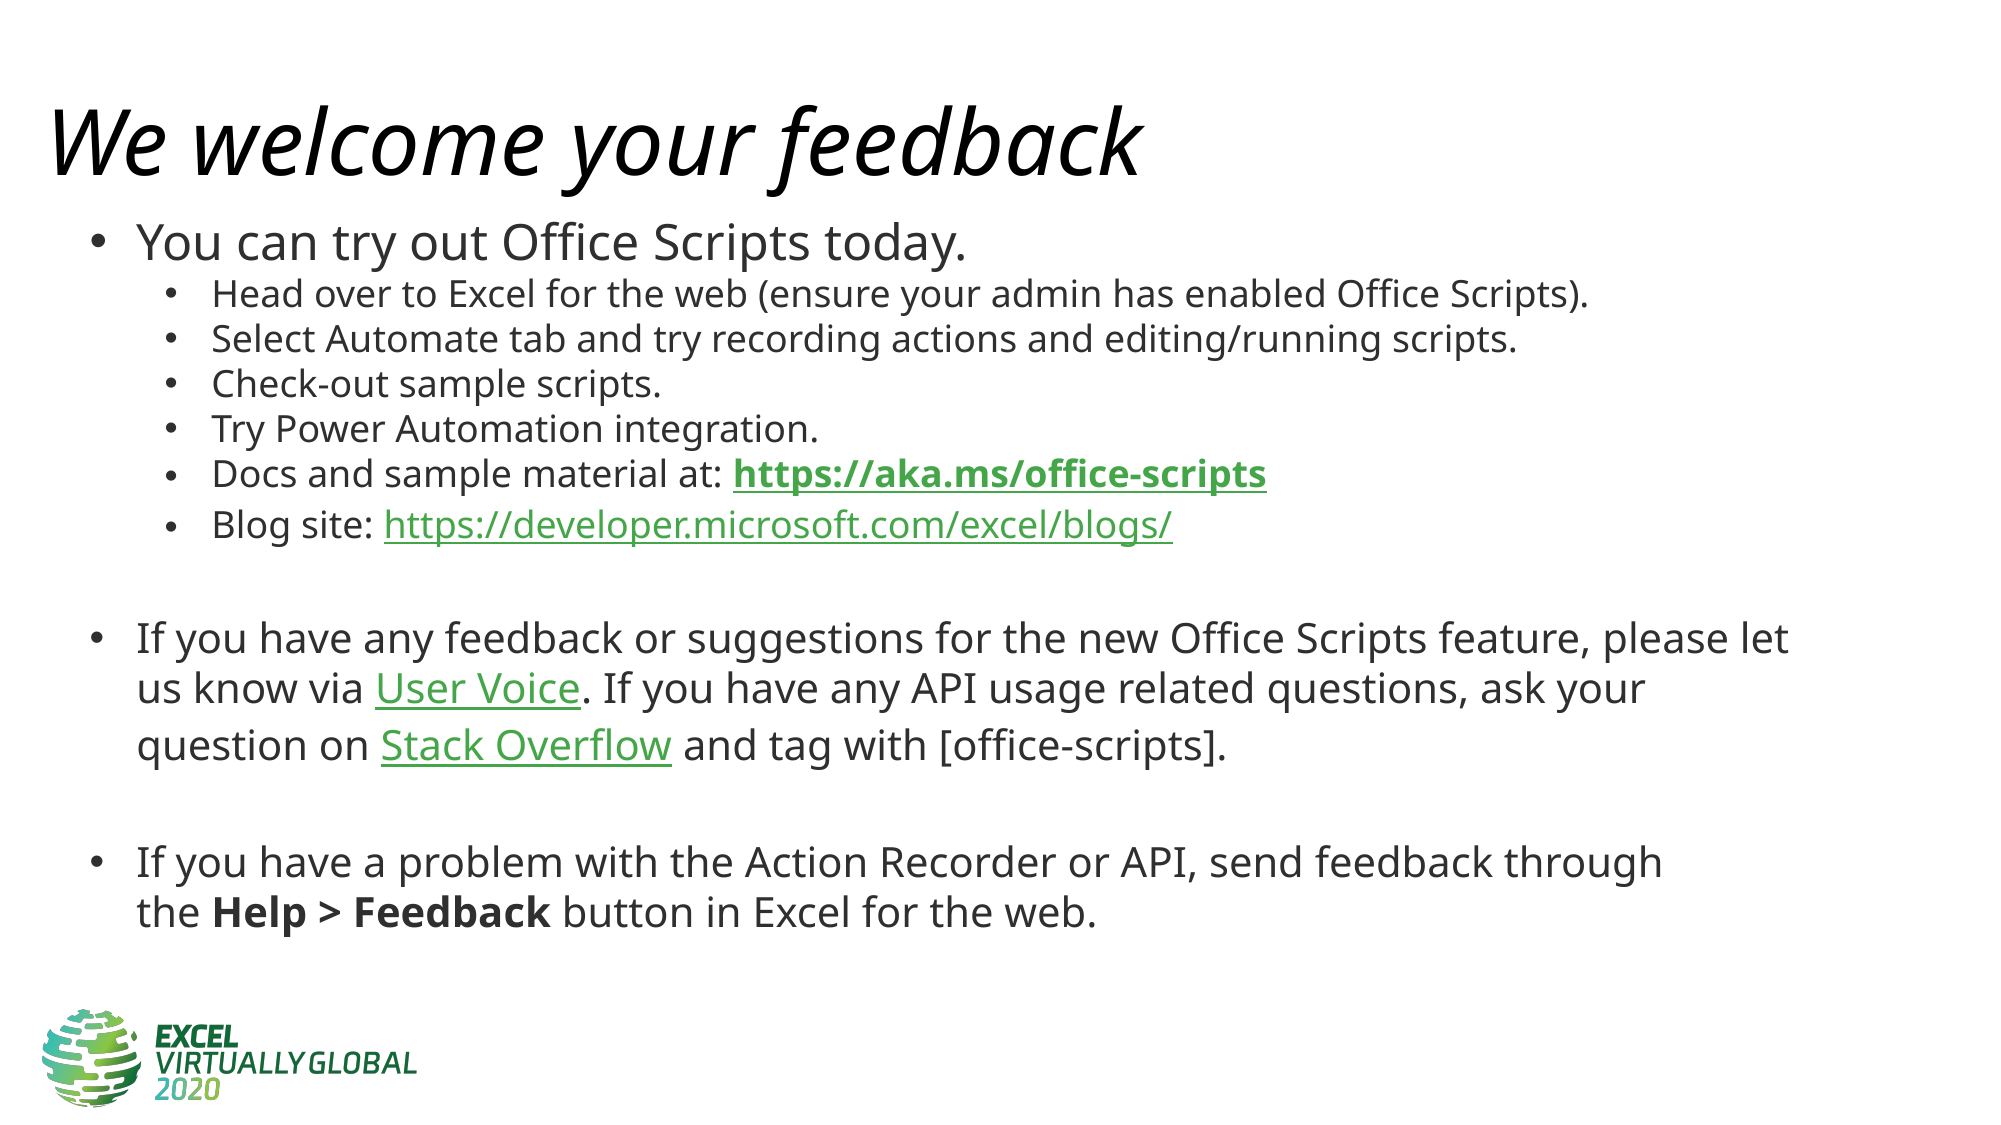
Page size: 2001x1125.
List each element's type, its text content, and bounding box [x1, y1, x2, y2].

text_box You can try out Office Scripts today. Head over to Excel for the web (ensure your admin has enabled Office Scripts). Select Automate tab and try recording actions and editing/running scripts. Check-out sample scripts. Try Power Automation integration. Docs and sample material at: https://aka.ms/office-scripts Blog site: https://developer.microsoft.com/excel/blogs/ If you have any feedback or suggestions for the new Office Scripts feature, please let us know via User Voice. If you have any API usage related questions, ask your question on Stack Overflow and tag with [office-scripts]. If you have a problem with the Action Recorder or API, send feedback through the Help > Feedback button in Excel for the web. [74, 202, 1859, 944]
text_box We welcome your feedback [30, 76, 1159, 202]
picture [42, 1009, 417, 1108]
